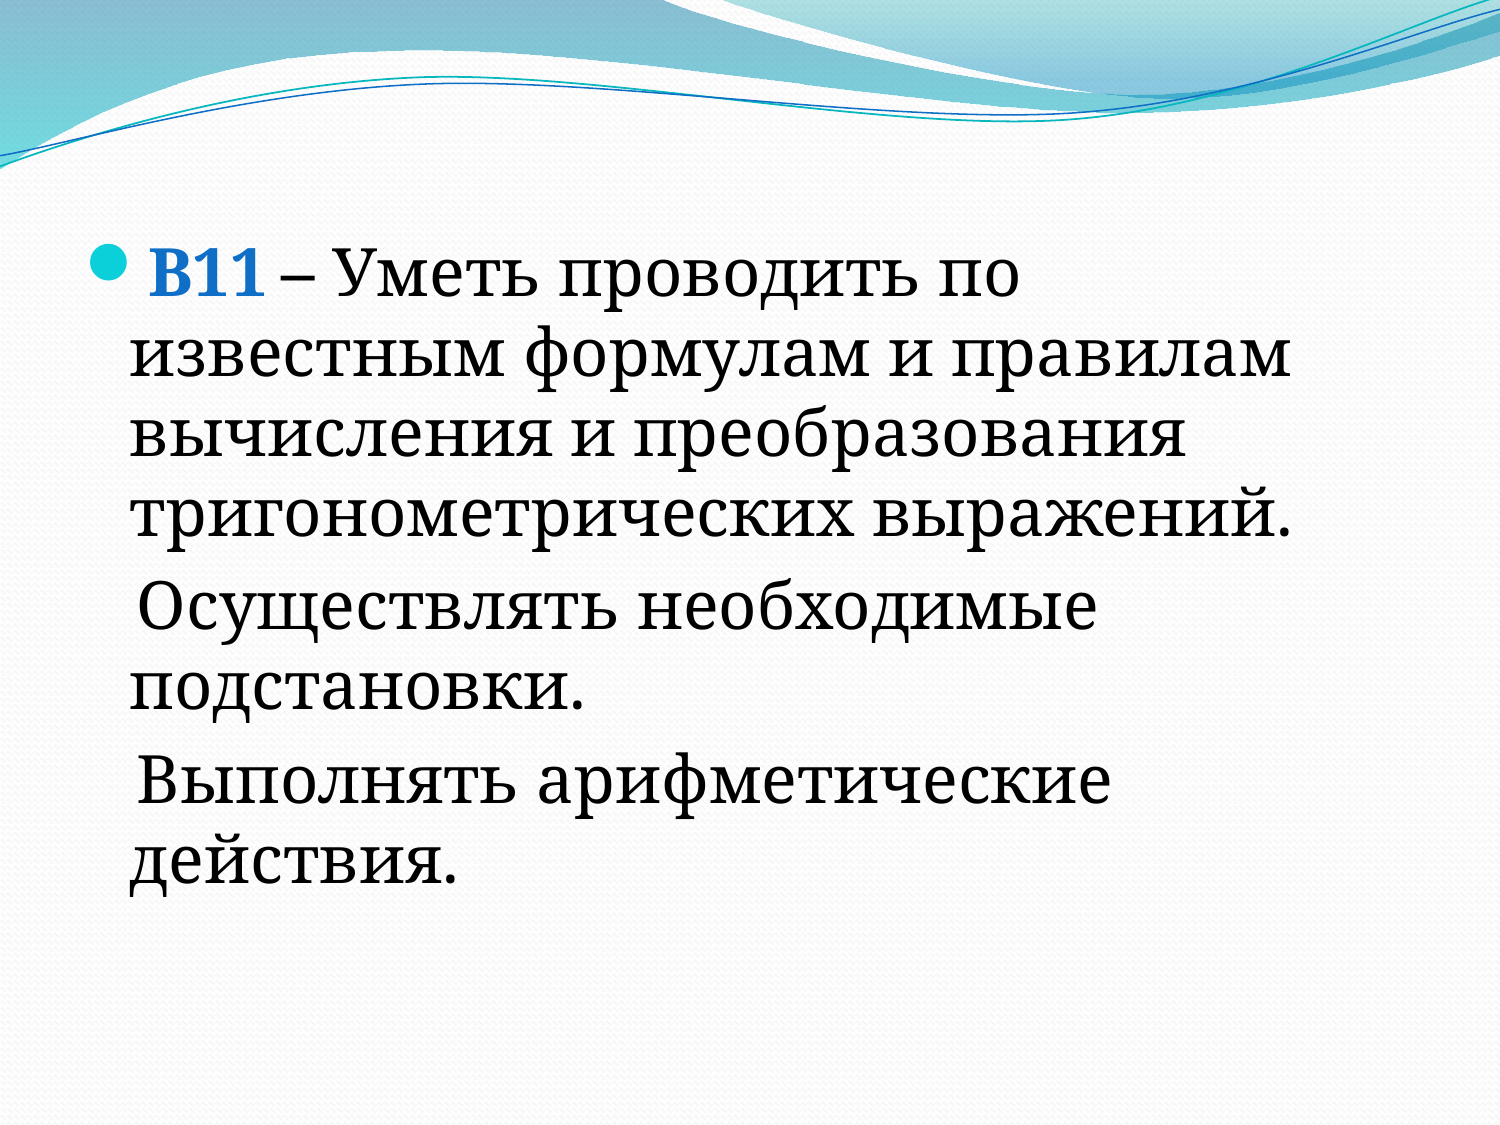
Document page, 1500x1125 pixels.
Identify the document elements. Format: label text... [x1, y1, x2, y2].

list B11 – Уметь проводить по известным формулам и правилам вычисления и преобразования тригонометрических выражений. Осуществлять необходимые подстановки. Выполнять арифметические действия. [70, 222, 1421, 943]
